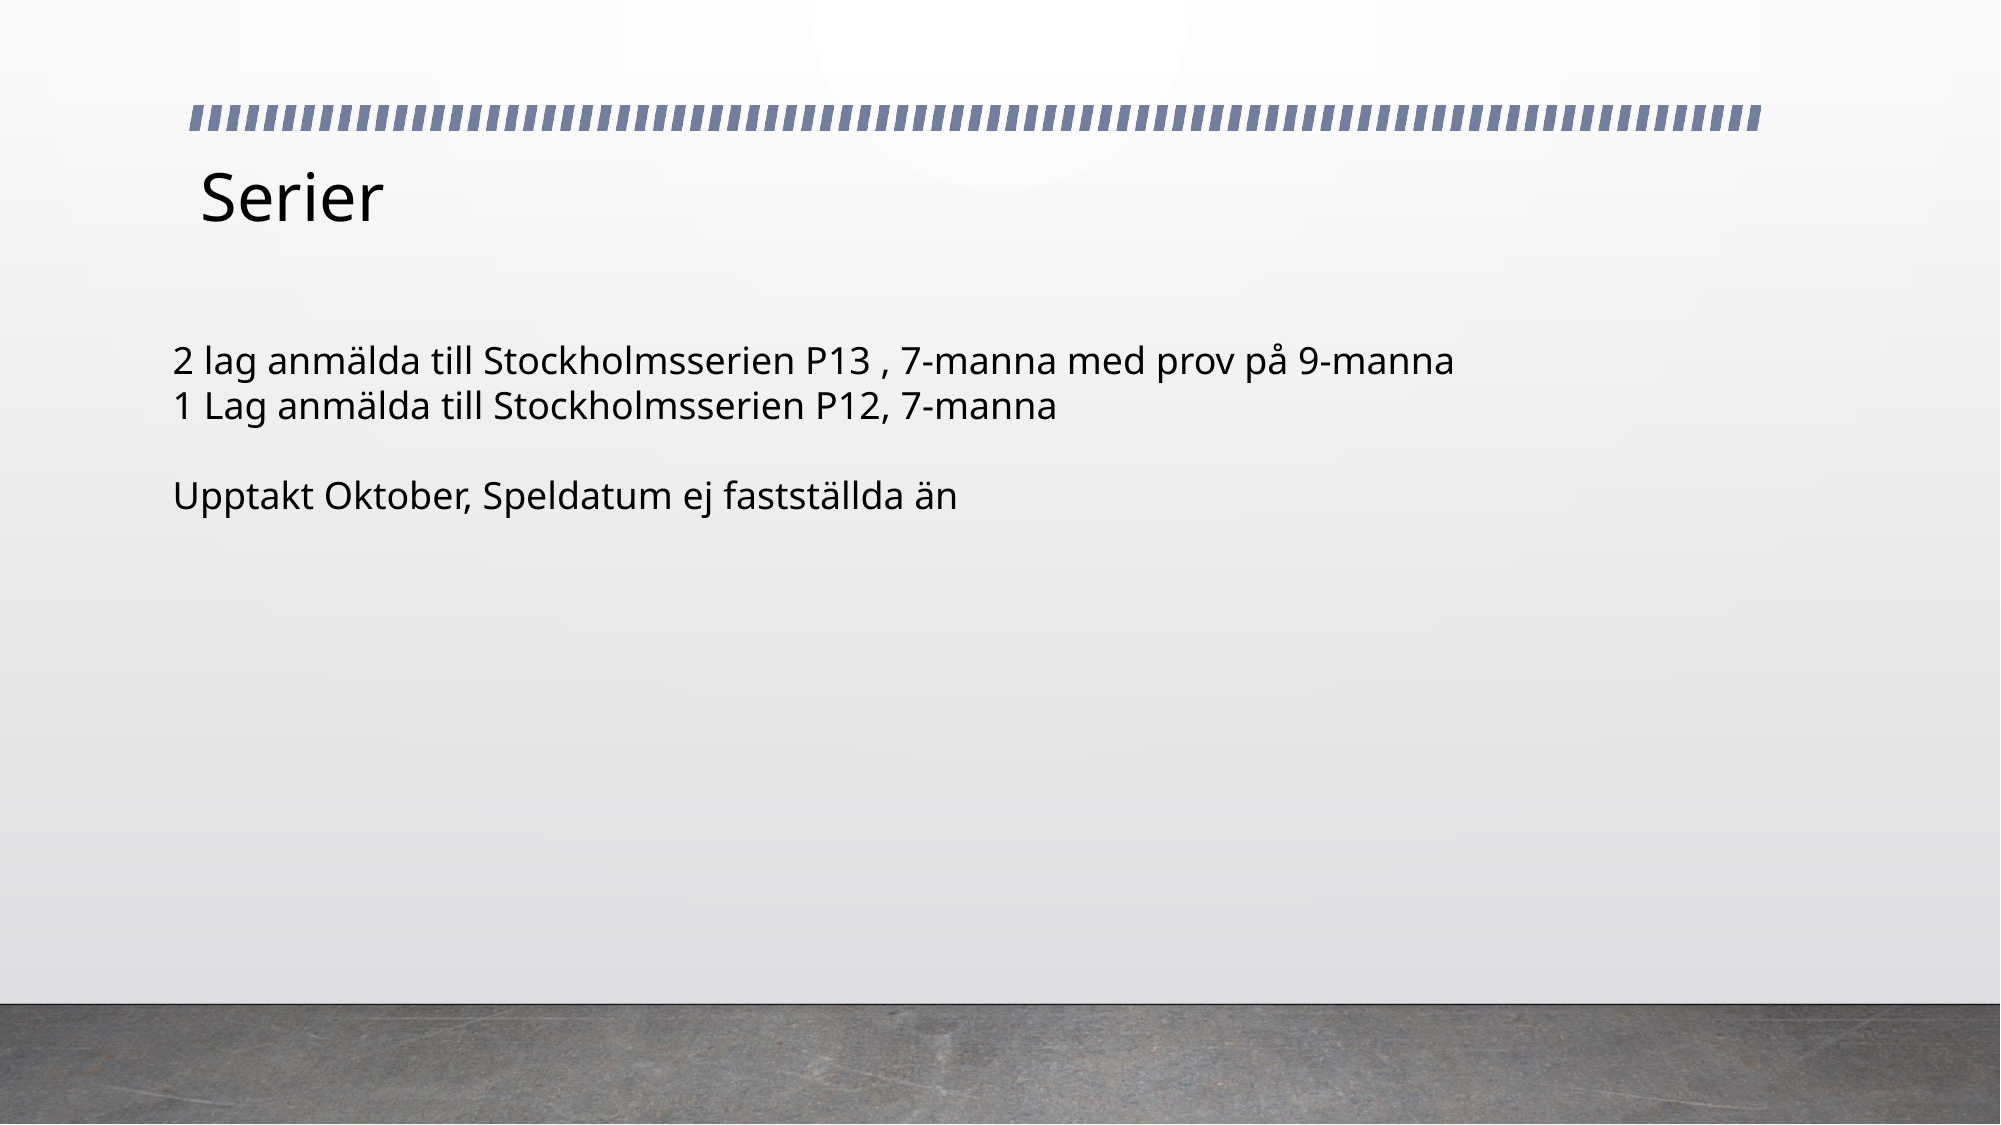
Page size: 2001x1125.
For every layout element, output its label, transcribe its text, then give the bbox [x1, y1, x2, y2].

picture [0, 1004, 2000, 1124]
text_box 2 lag anmälda till Stockholmsserien P13 , 7-manna med prov på 9-manna 1 Lag anmälda till Stockholmsserien P12, 7-manna Upptakt Oktober, Speldatum ej fastställda än [157, 329, 1471, 525]
title Serier [185, 156, 1761, 329]
